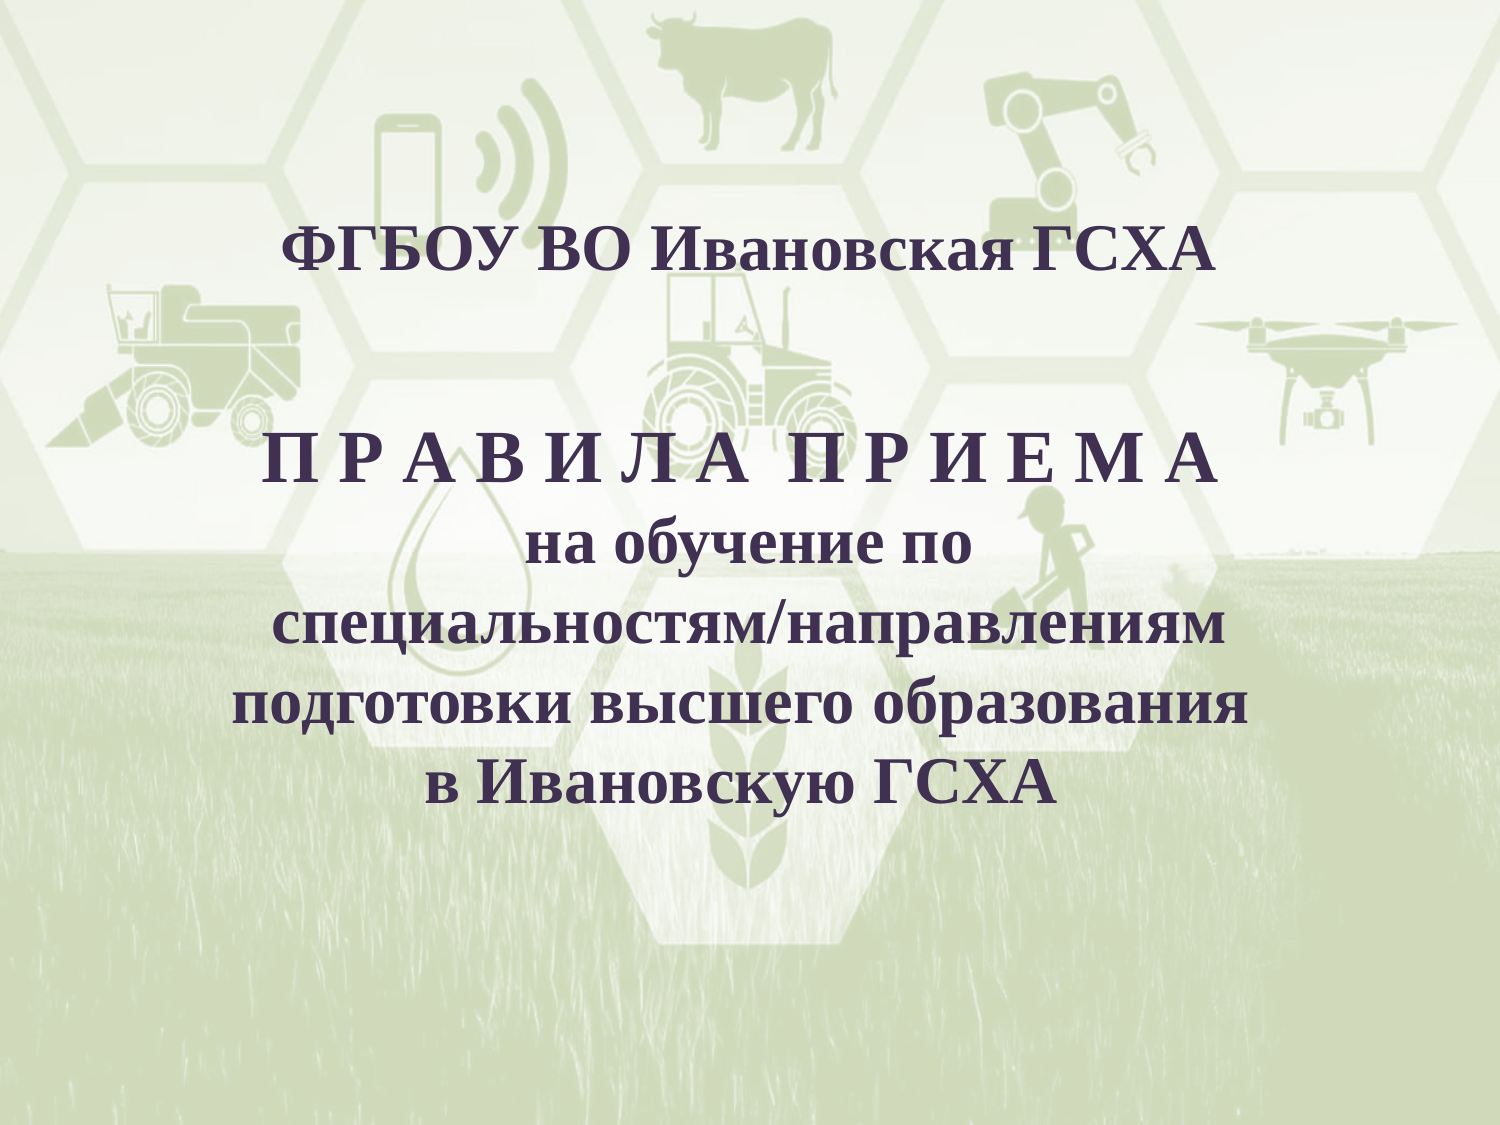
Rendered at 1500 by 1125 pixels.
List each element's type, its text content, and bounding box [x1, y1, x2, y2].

text_box ФГБОУ ВО Ивановская ГСХА [265, 196, 1250, 291]
title П Р А В И Л А П Р И Е М А на обучение по специальностям/направлениям подготовки высшего образования в Ивановскую ГСХА [112, 491, 1388, 733]
